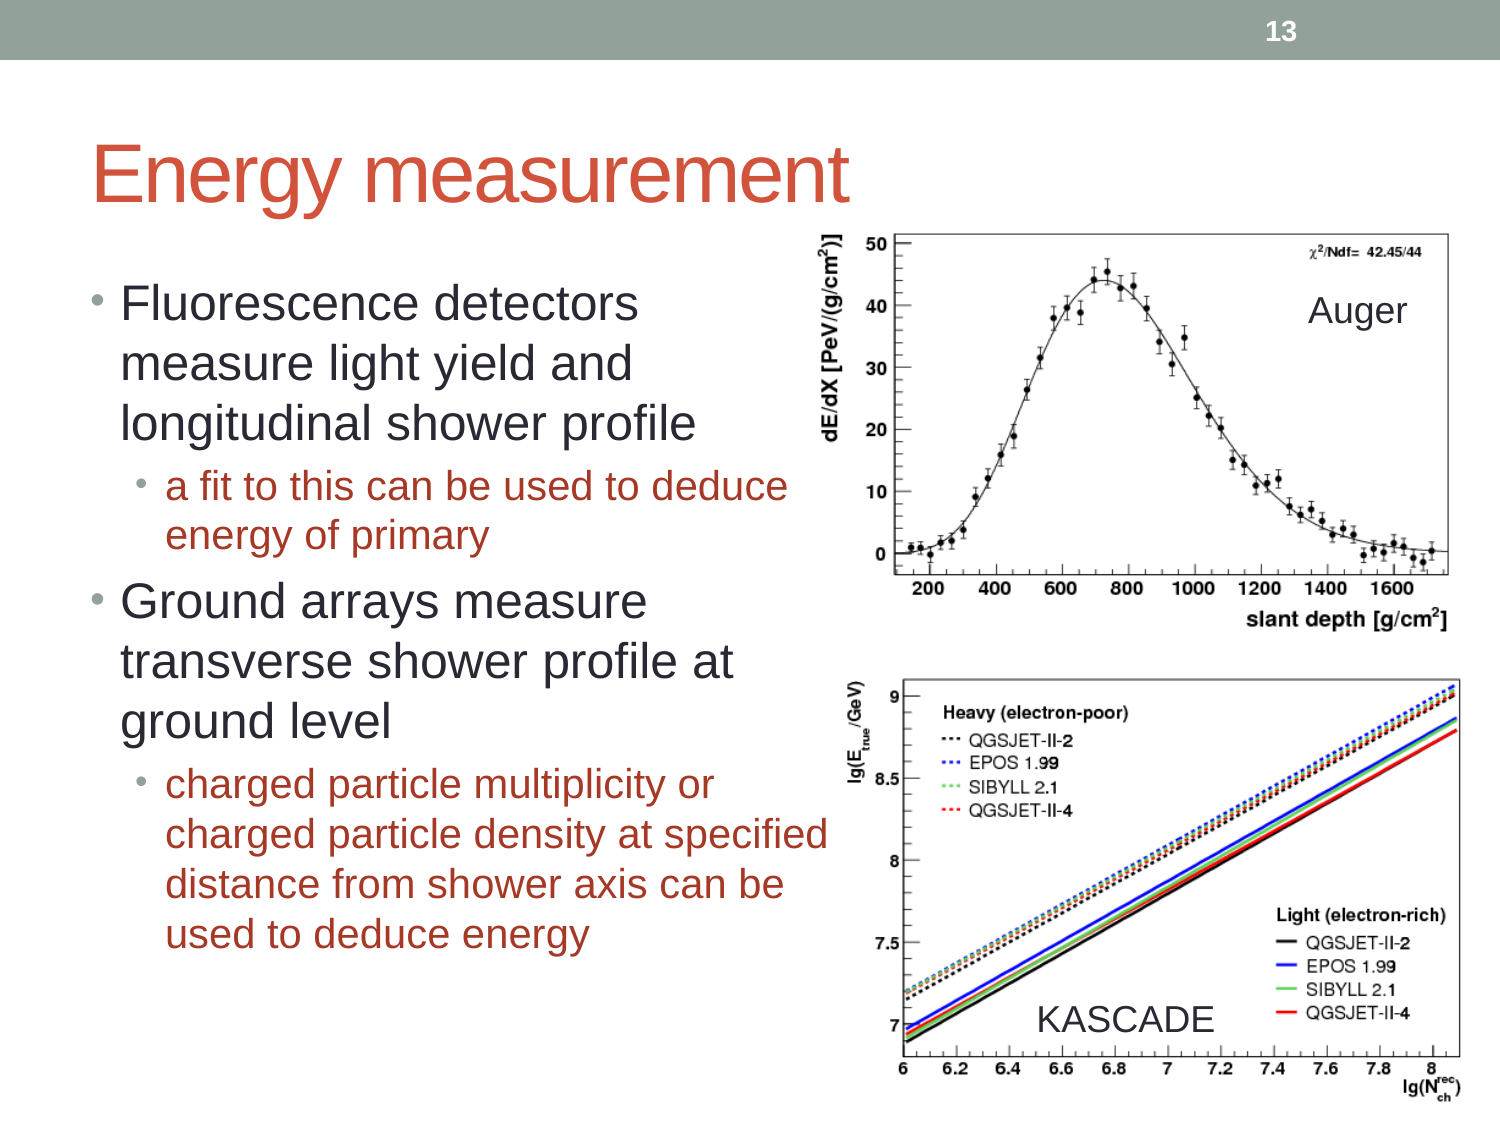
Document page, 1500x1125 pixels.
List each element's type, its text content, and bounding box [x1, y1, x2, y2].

list Fluorescence detectors measure light yield and longitudinal shower profile a fit to this can be used to deduce energy of primary Ground arrays measure transverse shower profile at ground level charged particle multiplicity or charged particle density at specified distance from shower axis can be used to deduce energy [75, 262, 831, 1063]
slide_number 13 [1250, 3, 1425, 57]
picture [791, 207, 1483, 1104]
title Energy measurement [75, 87, 1425, 250]
